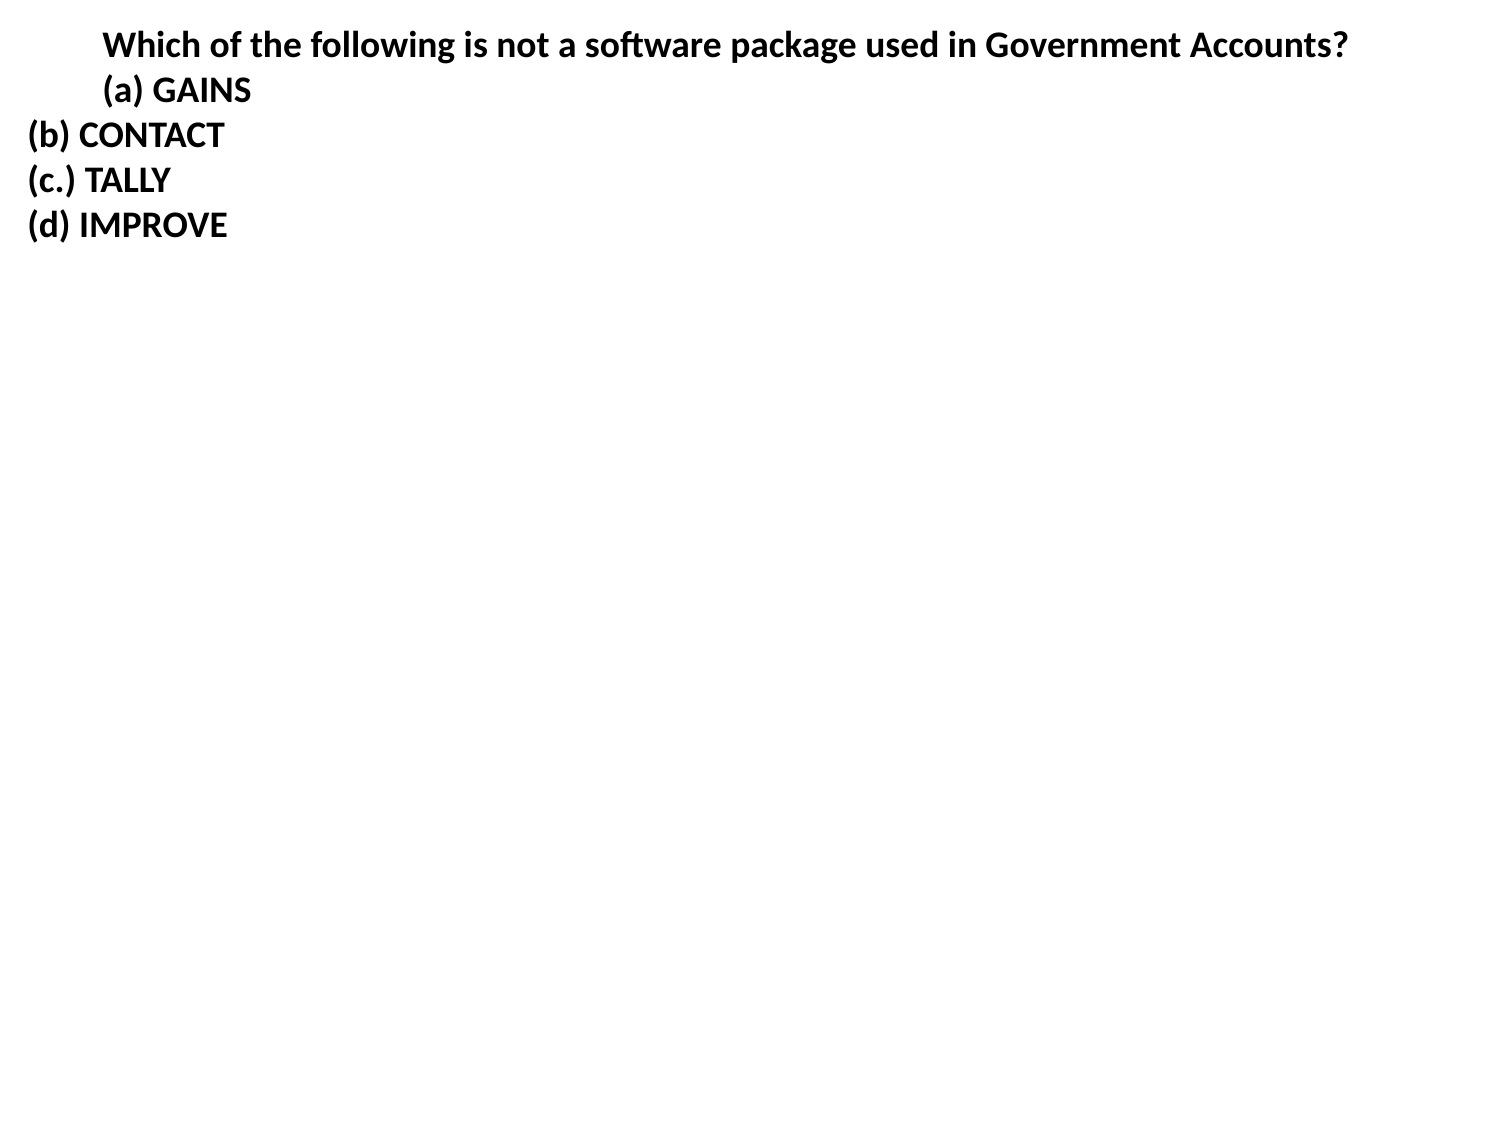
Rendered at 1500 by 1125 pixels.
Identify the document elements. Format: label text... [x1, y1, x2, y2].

text_box Which of the following is not a software package used in Government Accounts? (a) GAINS (b) CONTACT (c.) TALLY (d) IMPROVE [12, 12, 1475, 922]
